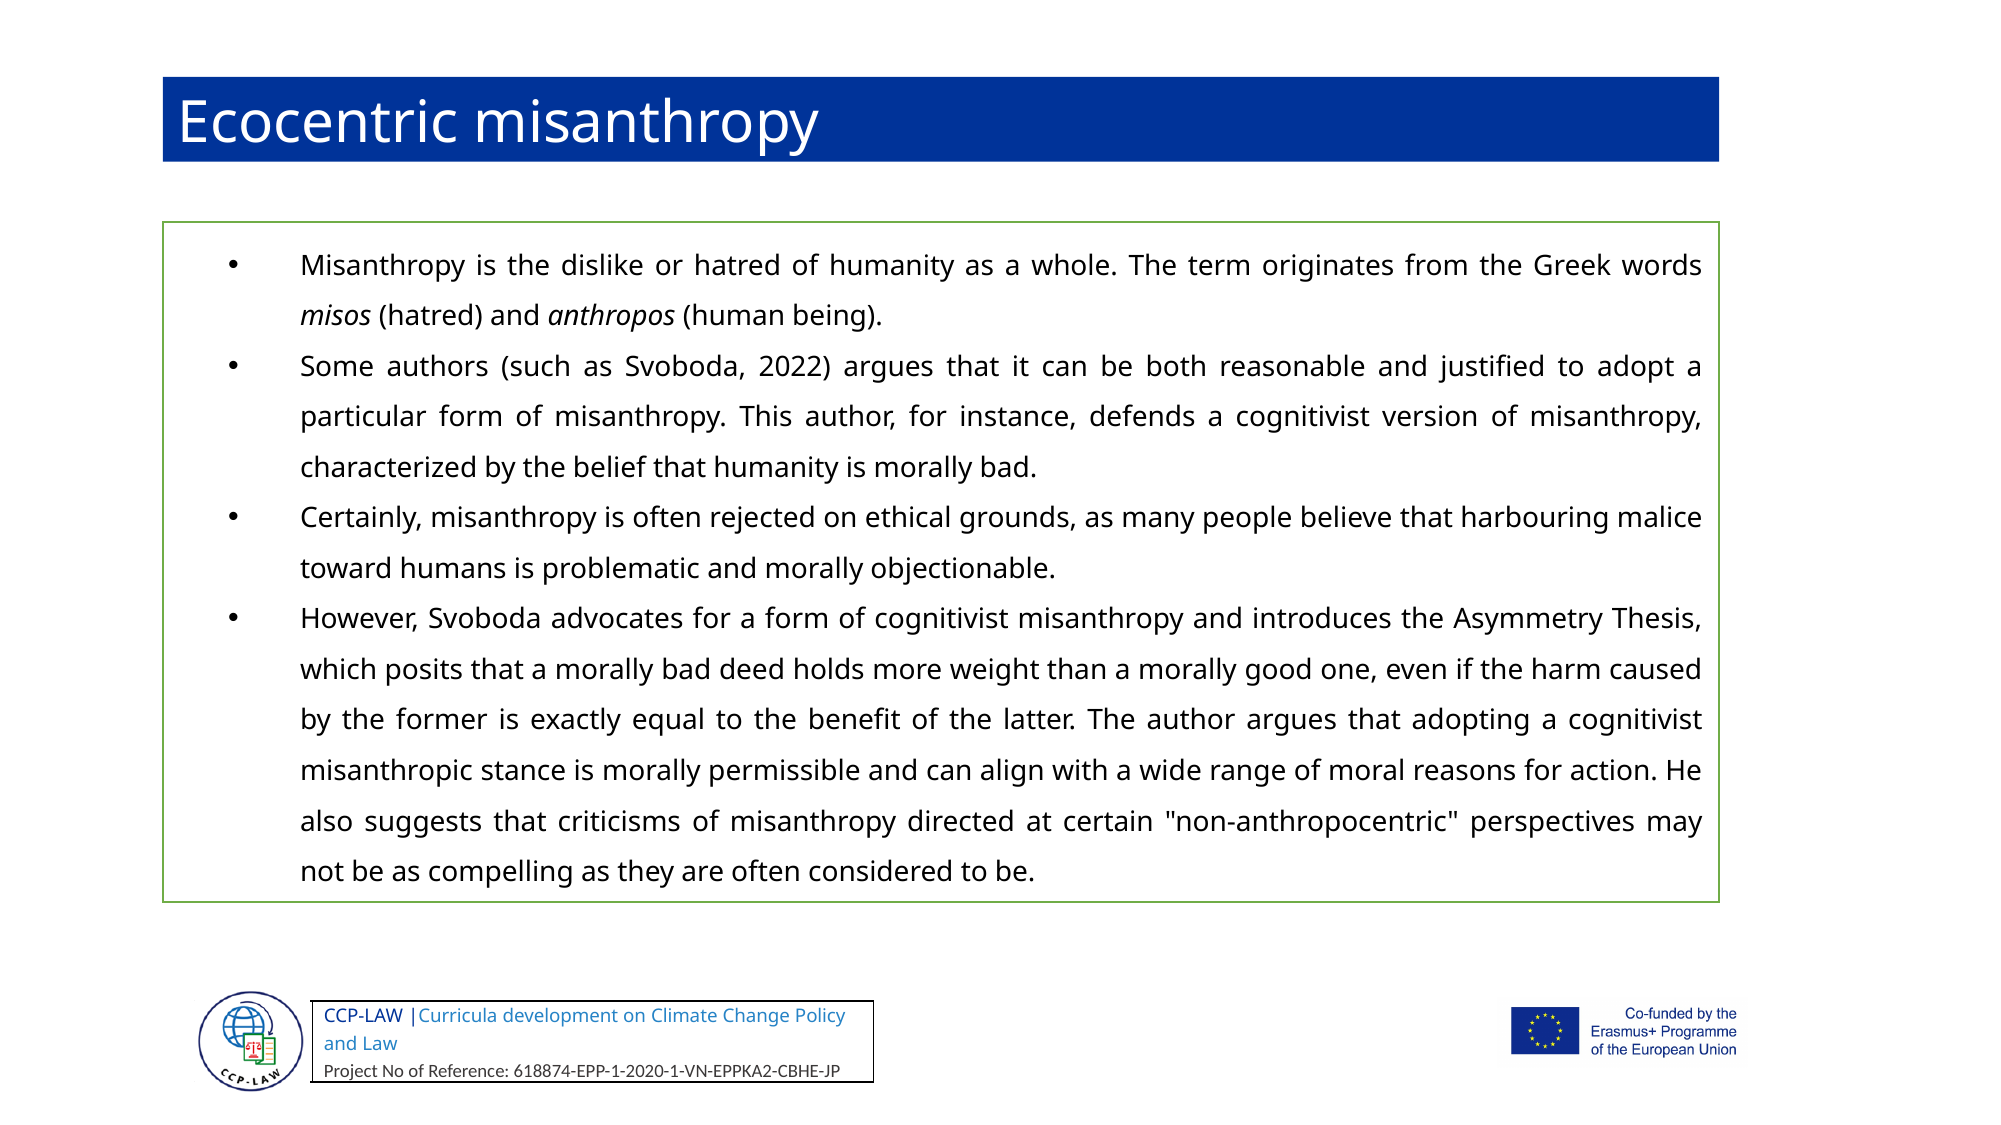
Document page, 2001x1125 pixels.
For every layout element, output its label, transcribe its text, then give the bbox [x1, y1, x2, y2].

picture [1497, 997, 1748, 1068]
text_box Ecocentric misanthropy [162, 76, 1720, 162]
picture [195, 984, 310, 1095]
text_box Misanthropy is the dislike or hatred of humanity as a whole. The term originates from the Greek words misos (hatred) and anthropos (human being). Some authors (such as Svoboda, 2022) argues that it can be both reasonable and justified to adopt a particular form of misanthropy. This author, for instance, defends a cognitivist version of misanthropy, characterized by the belief that humanity is morally bad. Certainly, misanthropy is often rejected on ethical grounds, as many people believe that harbouring malice toward humans is problematic and morally objectionable. However, Svoboda advocates for a form of cognitivist misanthropy and introduces the Asymmetry Thesis, which posits that a morally bad deed holds more weight than a morally good one, even if the harm caused by the former is exactly equal to the benefit of the latter. The author argues that adopting a cognitivist misanthropic stance is morally permissible and can align with a wide range of moral reasons for action. He also suggests that criticisms of misanthropy directed at certain "non-anthropocentric" perspectives may not be as compelling as they are often considered to be. [162, 222, 1720, 903]
